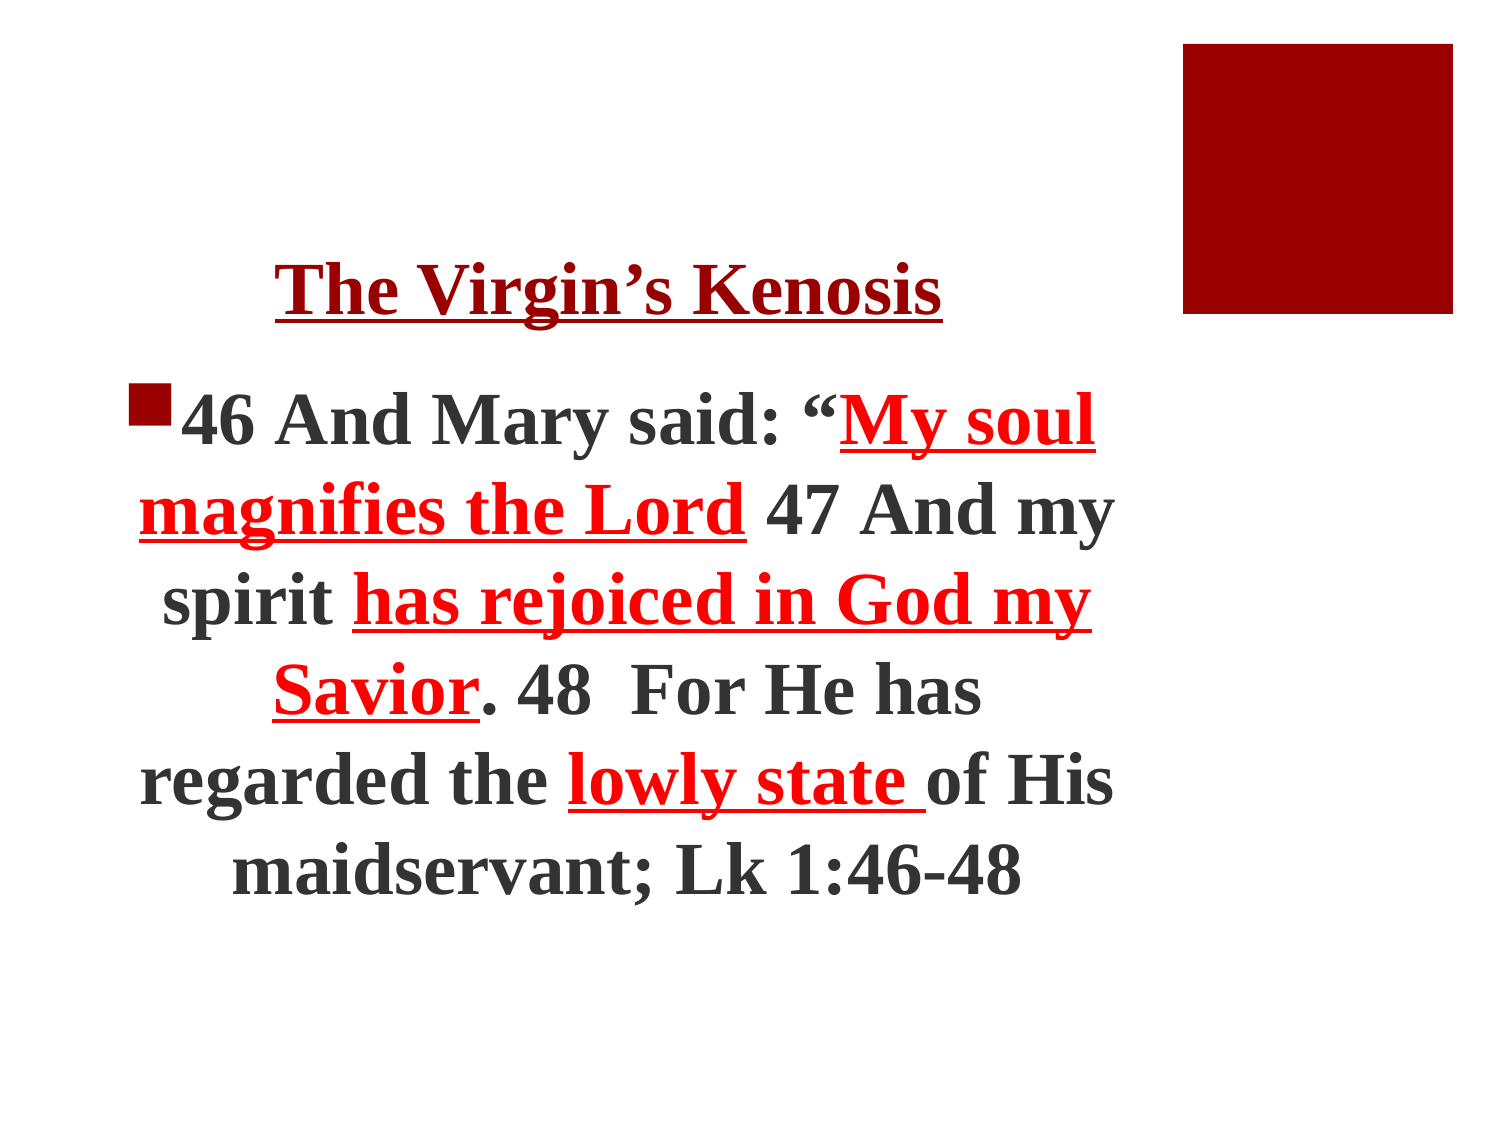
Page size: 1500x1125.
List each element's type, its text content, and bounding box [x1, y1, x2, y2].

title The Virgin’s Kenosis [75, 149, 1143, 338]
list 46 And Mary said: “My soul magnifies the Lord 47 And my spirit has rejoiced in God my Savior. 48 For He has regarded the lowly state of His maidservant; Lk 1:46-48 [75, 362, 1143, 1005]
